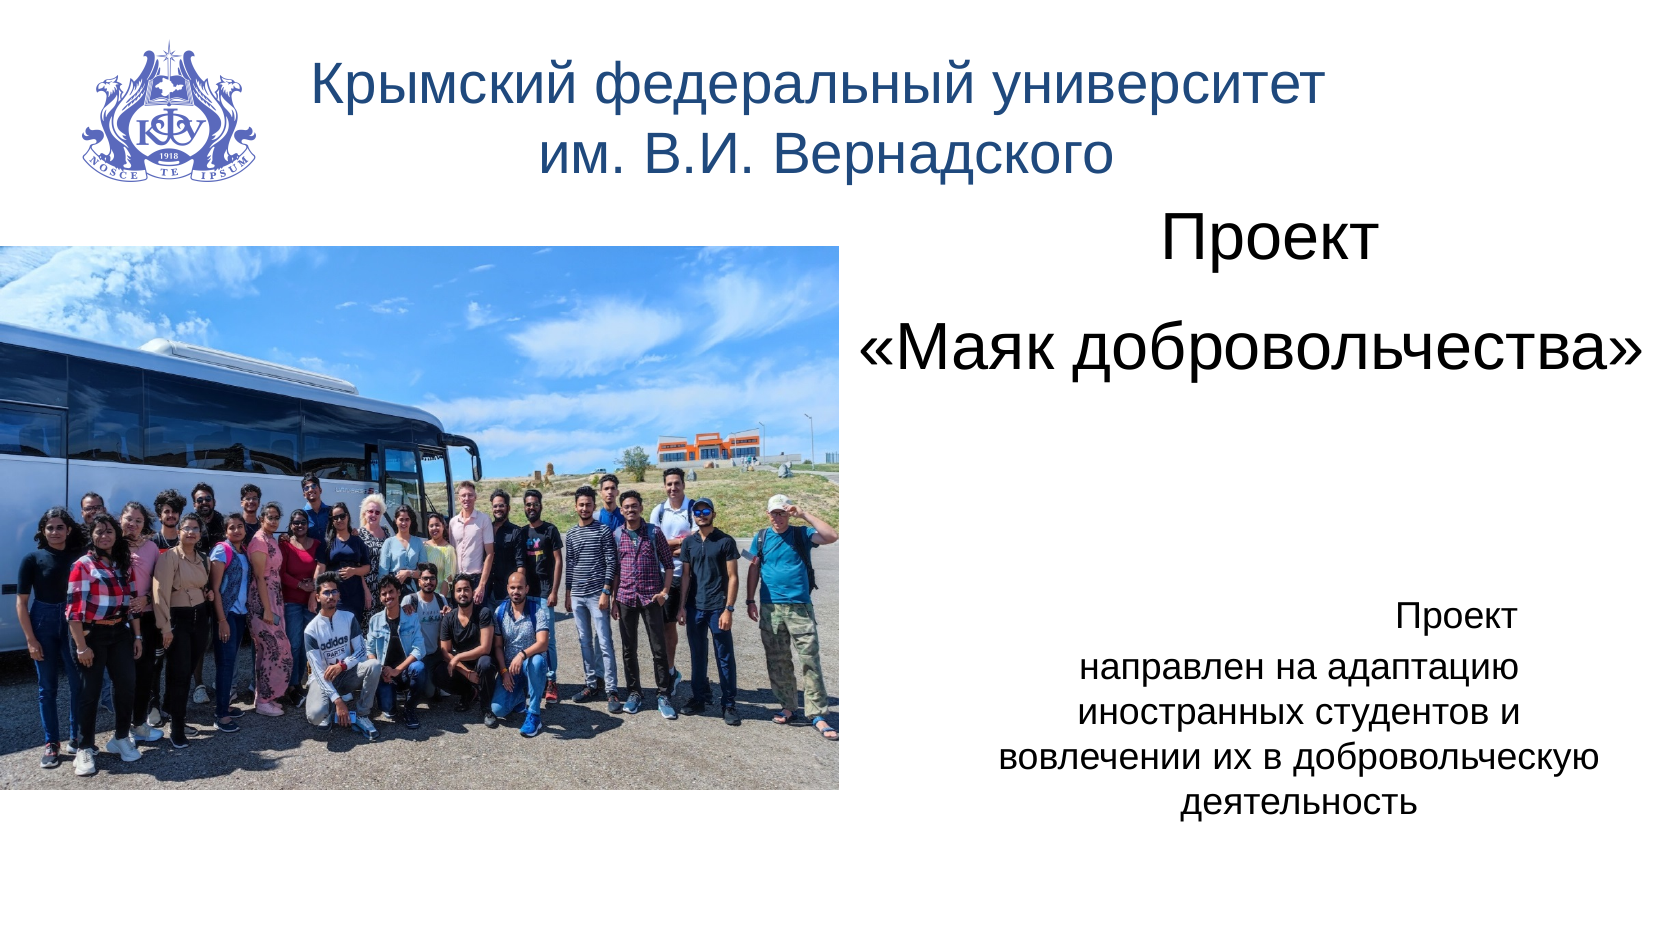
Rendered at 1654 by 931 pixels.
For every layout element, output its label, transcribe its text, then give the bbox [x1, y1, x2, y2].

picture [0, 245, 839, 790]
picture [82, 39, 256, 182]
title Крымский федеральный университет им. В.И. Вернадского [82, 37, 1571, 193]
text_box Проект направлен на адаптацию иностранных студентов и вовлечении их в добровольческую деятельность [992, 581, 1607, 724]
subtitle Проект «Маяк добровольчества» [791, 217, 1654, 359]
